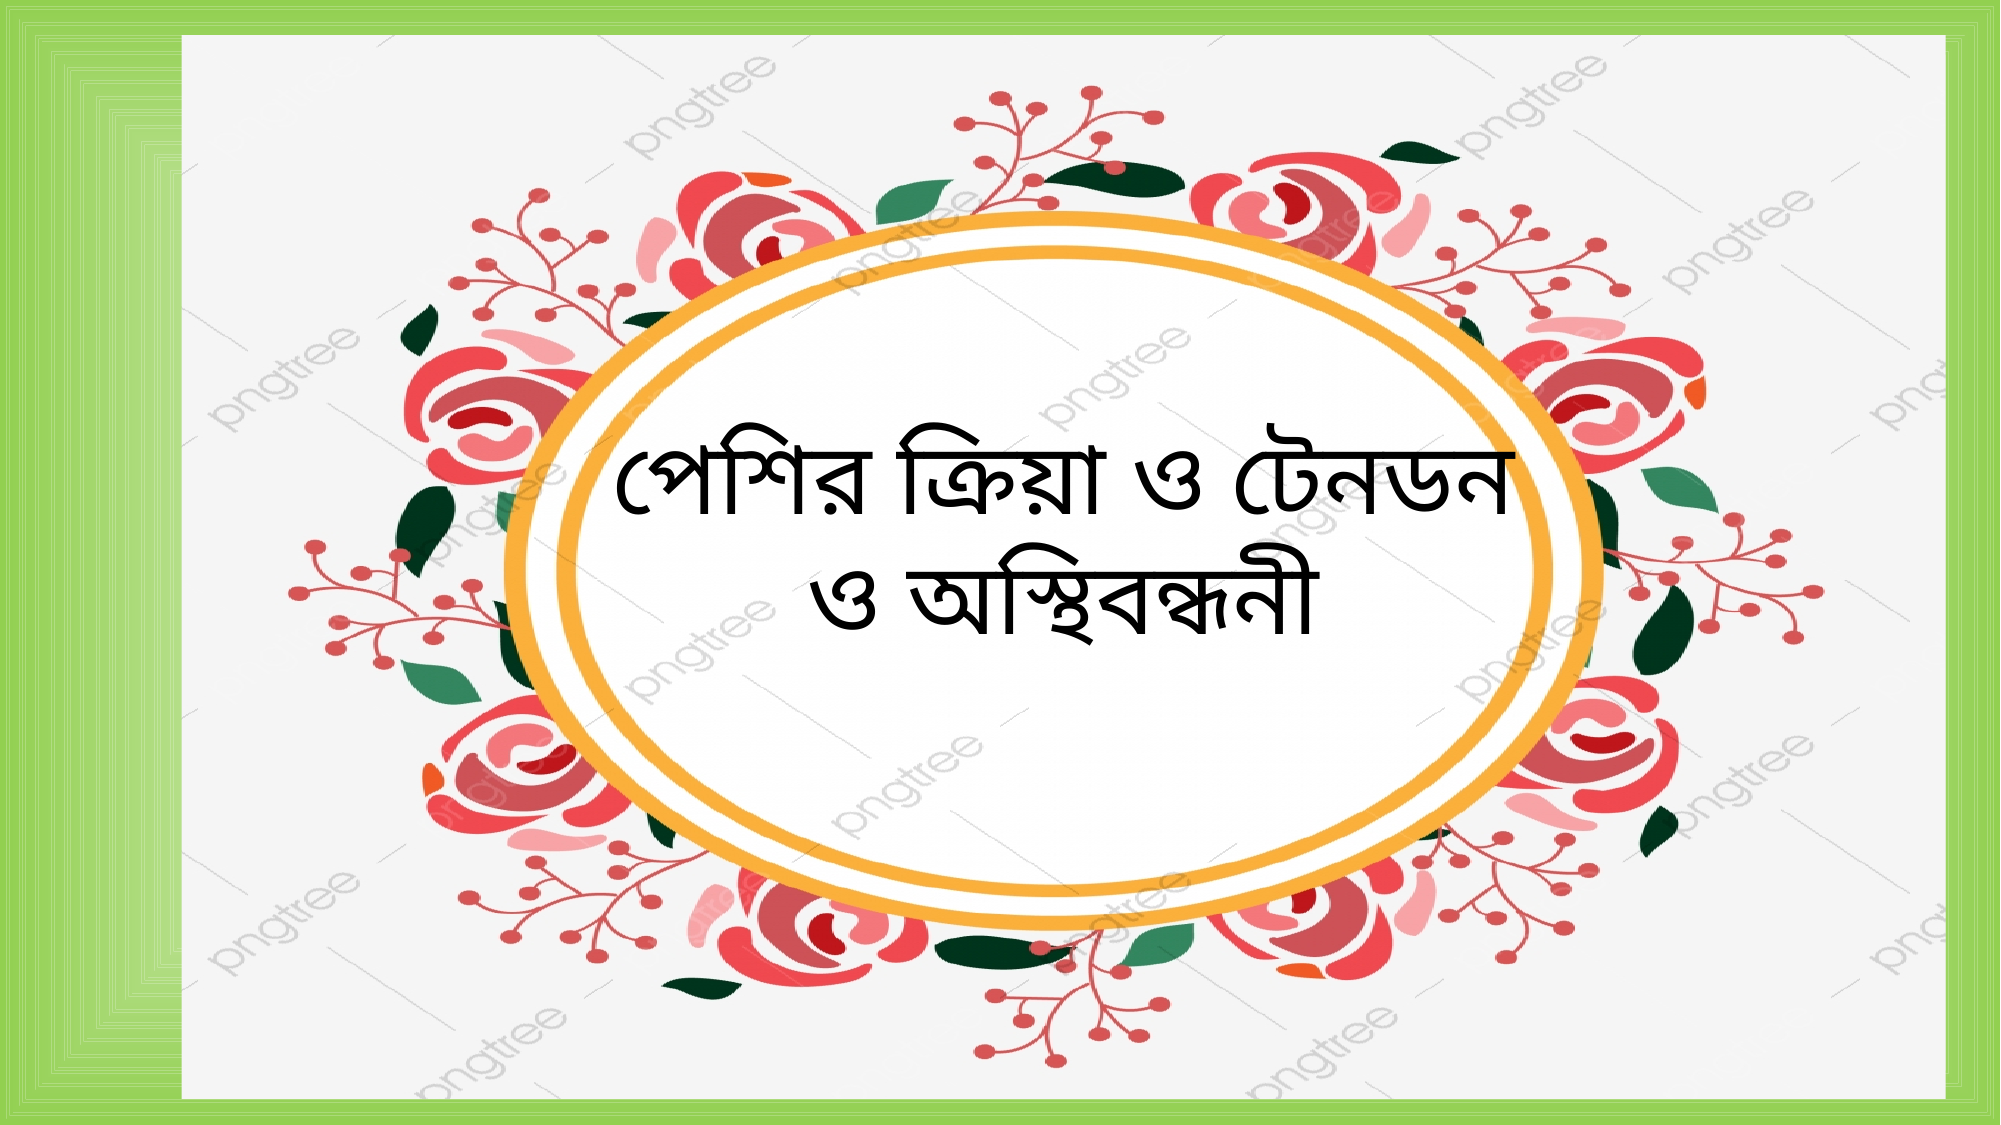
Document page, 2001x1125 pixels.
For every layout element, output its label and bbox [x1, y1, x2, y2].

picture [181, 35, 1946, 1099]
